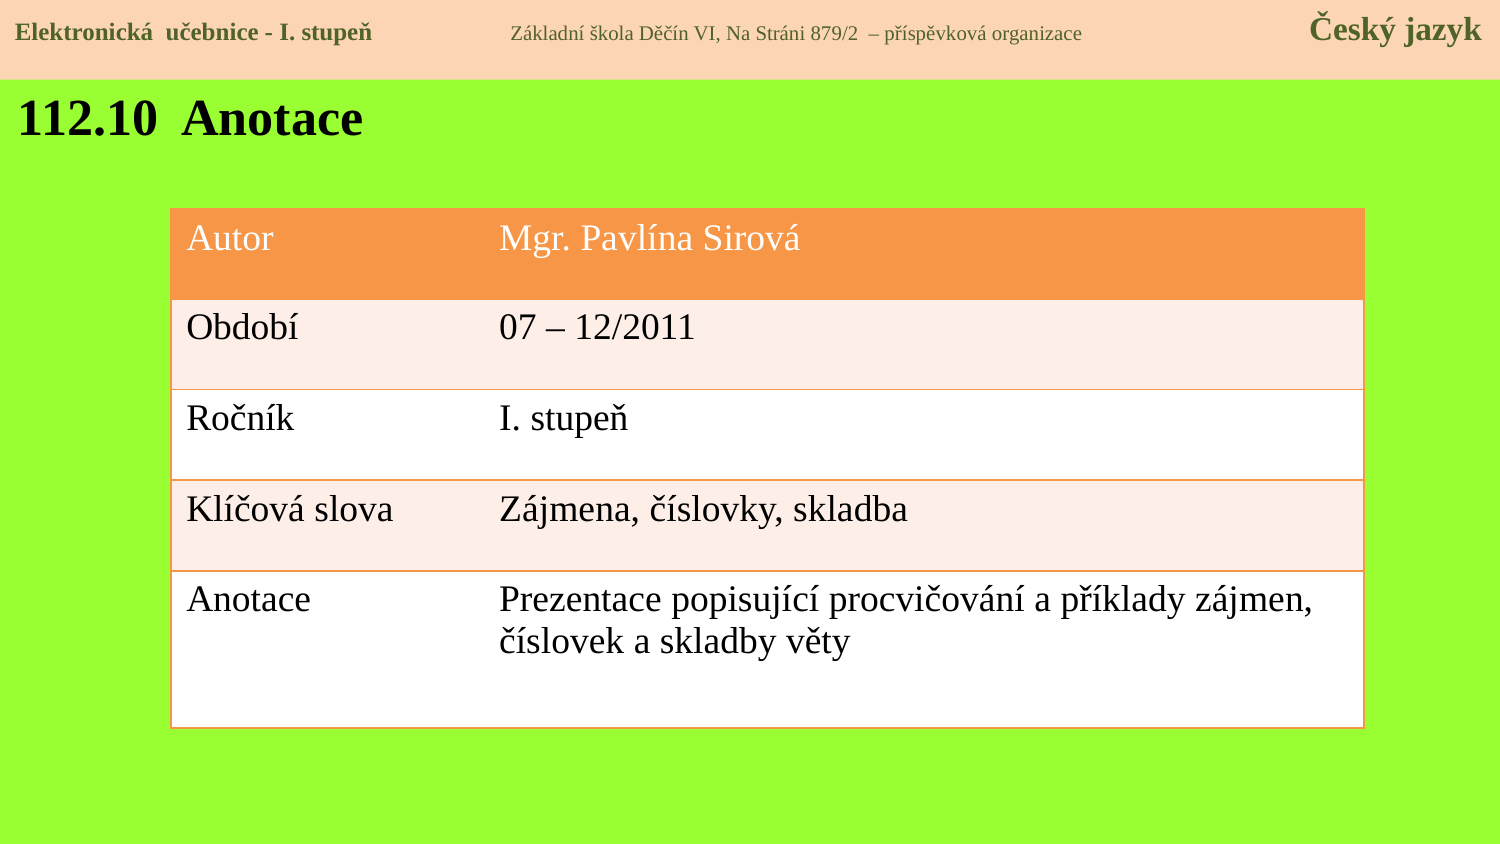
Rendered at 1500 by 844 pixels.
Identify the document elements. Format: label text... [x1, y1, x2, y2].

table_cell Anotace [172, 572, 484, 727]
table_cell Ročník [172, 390, 484, 479]
table_cell I. stupeň [484, 390, 1363, 479]
table_cell 07 – 12/2011 [484, 300, 1363, 389]
table_header Autor [172, 210, 484, 298]
text_box 112.10 Anotace [3, 81, 482, 180]
table_cell Prezentace popisující procvičování a příklady zájmen, číslovek a skladby věty [484, 572, 1363, 727]
table_cell Období [172, 300, 484, 389]
table_header Mgr. Pavlína Sirová [484, 210, 1363, 298]
text_box Elektronická učebnice - I. stupeň Základní škola Děčín VI, Na Stráni 879/2 – příspěvková organizace Český jazyk [0, 0, 1500, 80]
table_cell Klíčová slova [172, 481, 484, 570]
table_cell Zájmena, číslovky, skladba [484, 481, 1363, 570]
